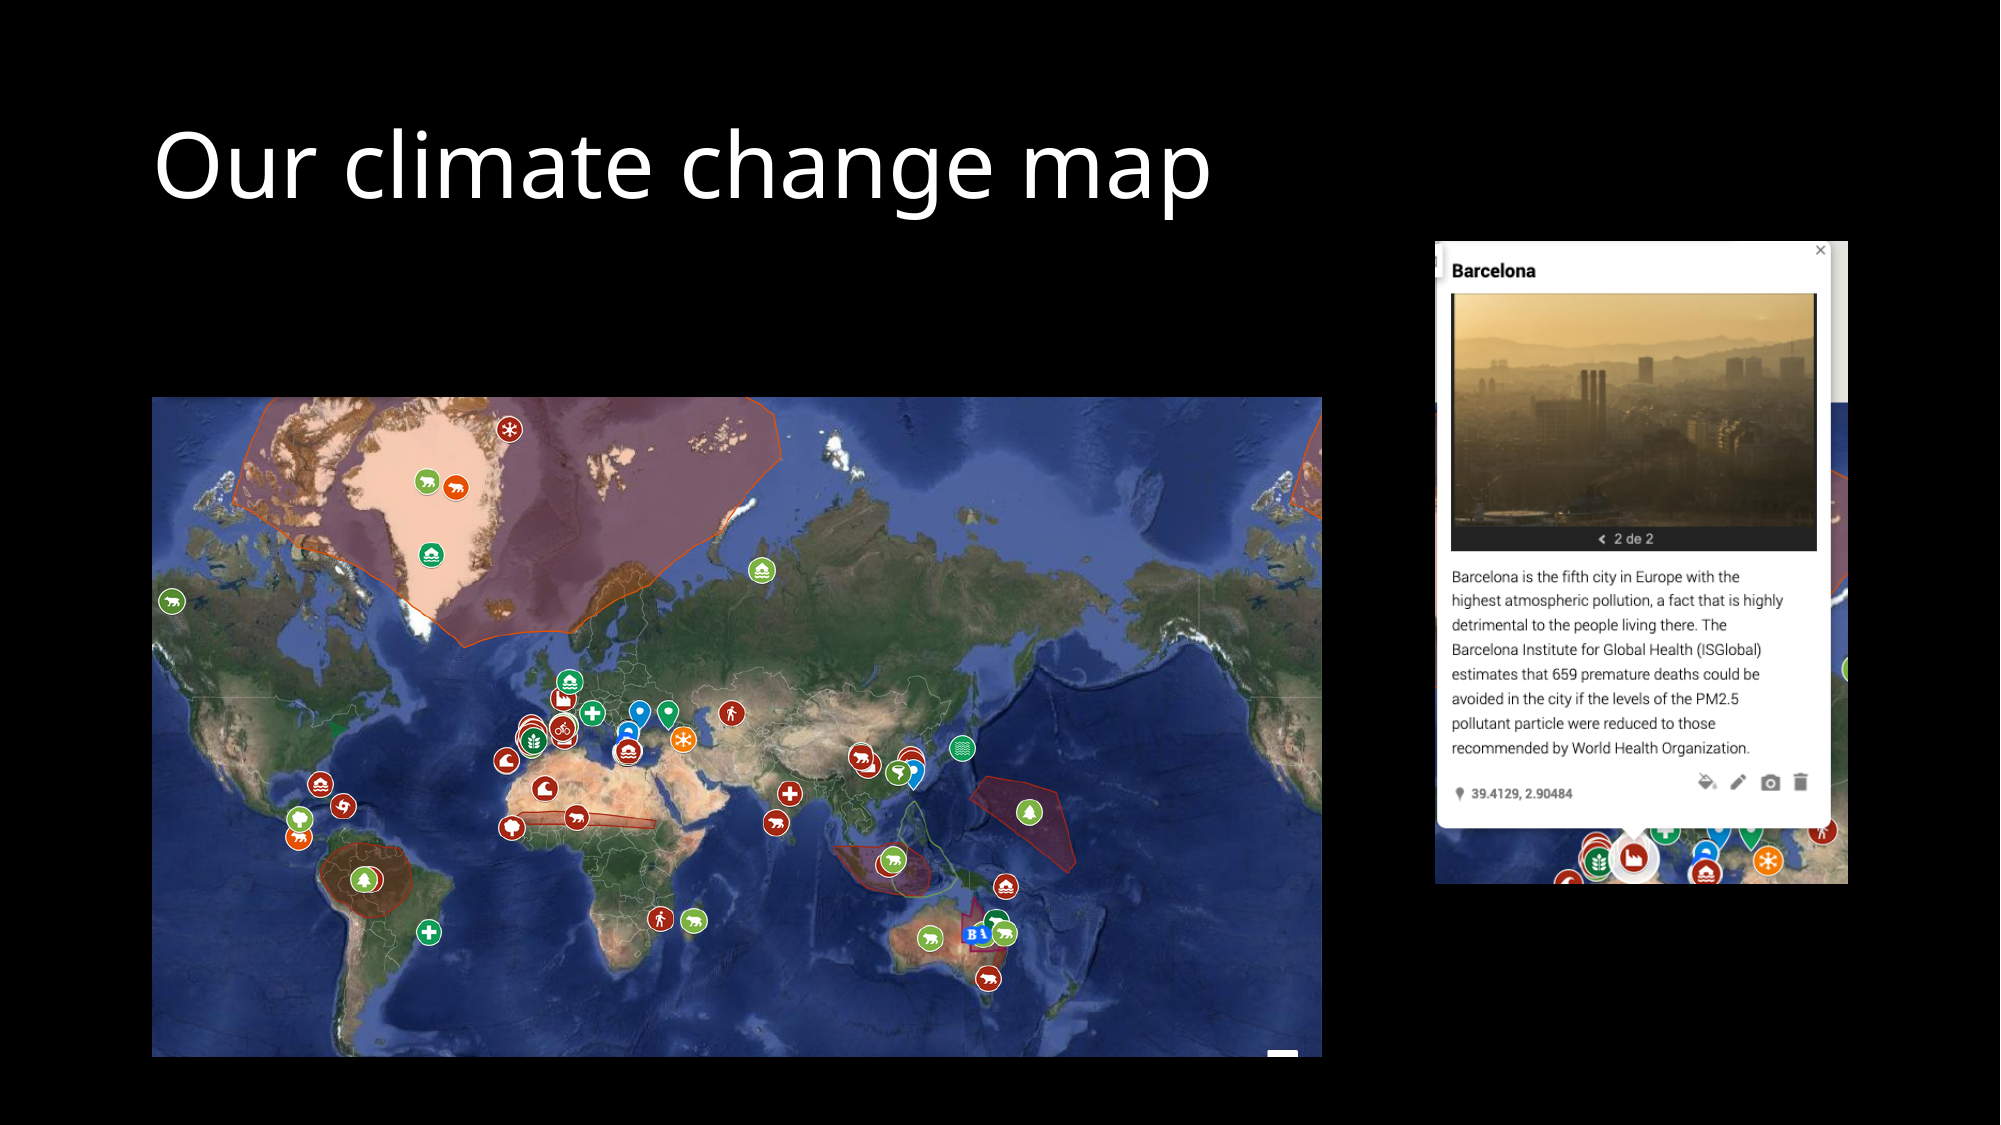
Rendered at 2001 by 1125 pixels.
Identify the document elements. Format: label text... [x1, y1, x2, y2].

title Our climate change map [137, 59, 1863, 278]
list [152, 397, 1322, 1057]
picture [1435, 241, 1848, 884]
